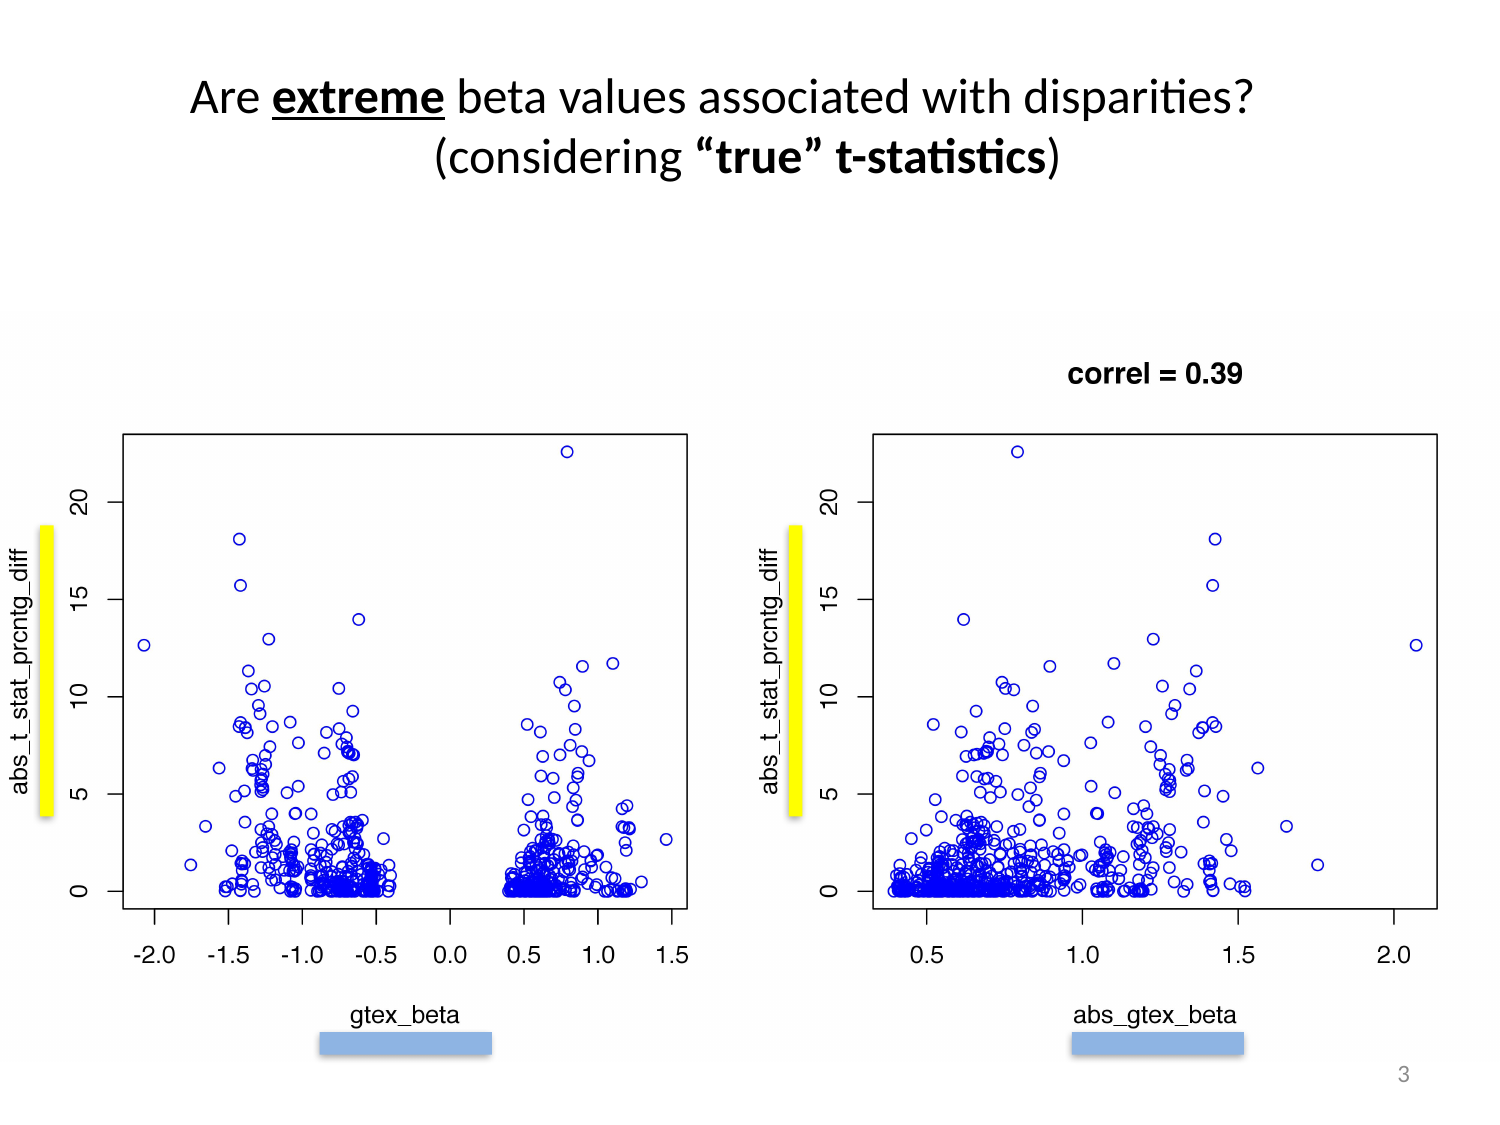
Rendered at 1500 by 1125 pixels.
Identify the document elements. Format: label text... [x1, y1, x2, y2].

slide_number 3 [1074, 1071, 1425, 1103]
picture [0, 310, 1500, 1062]
text_box Are extreme beta values associated with disparities? (considering “true” t-statistics) [175, 55, 1320, 191]
